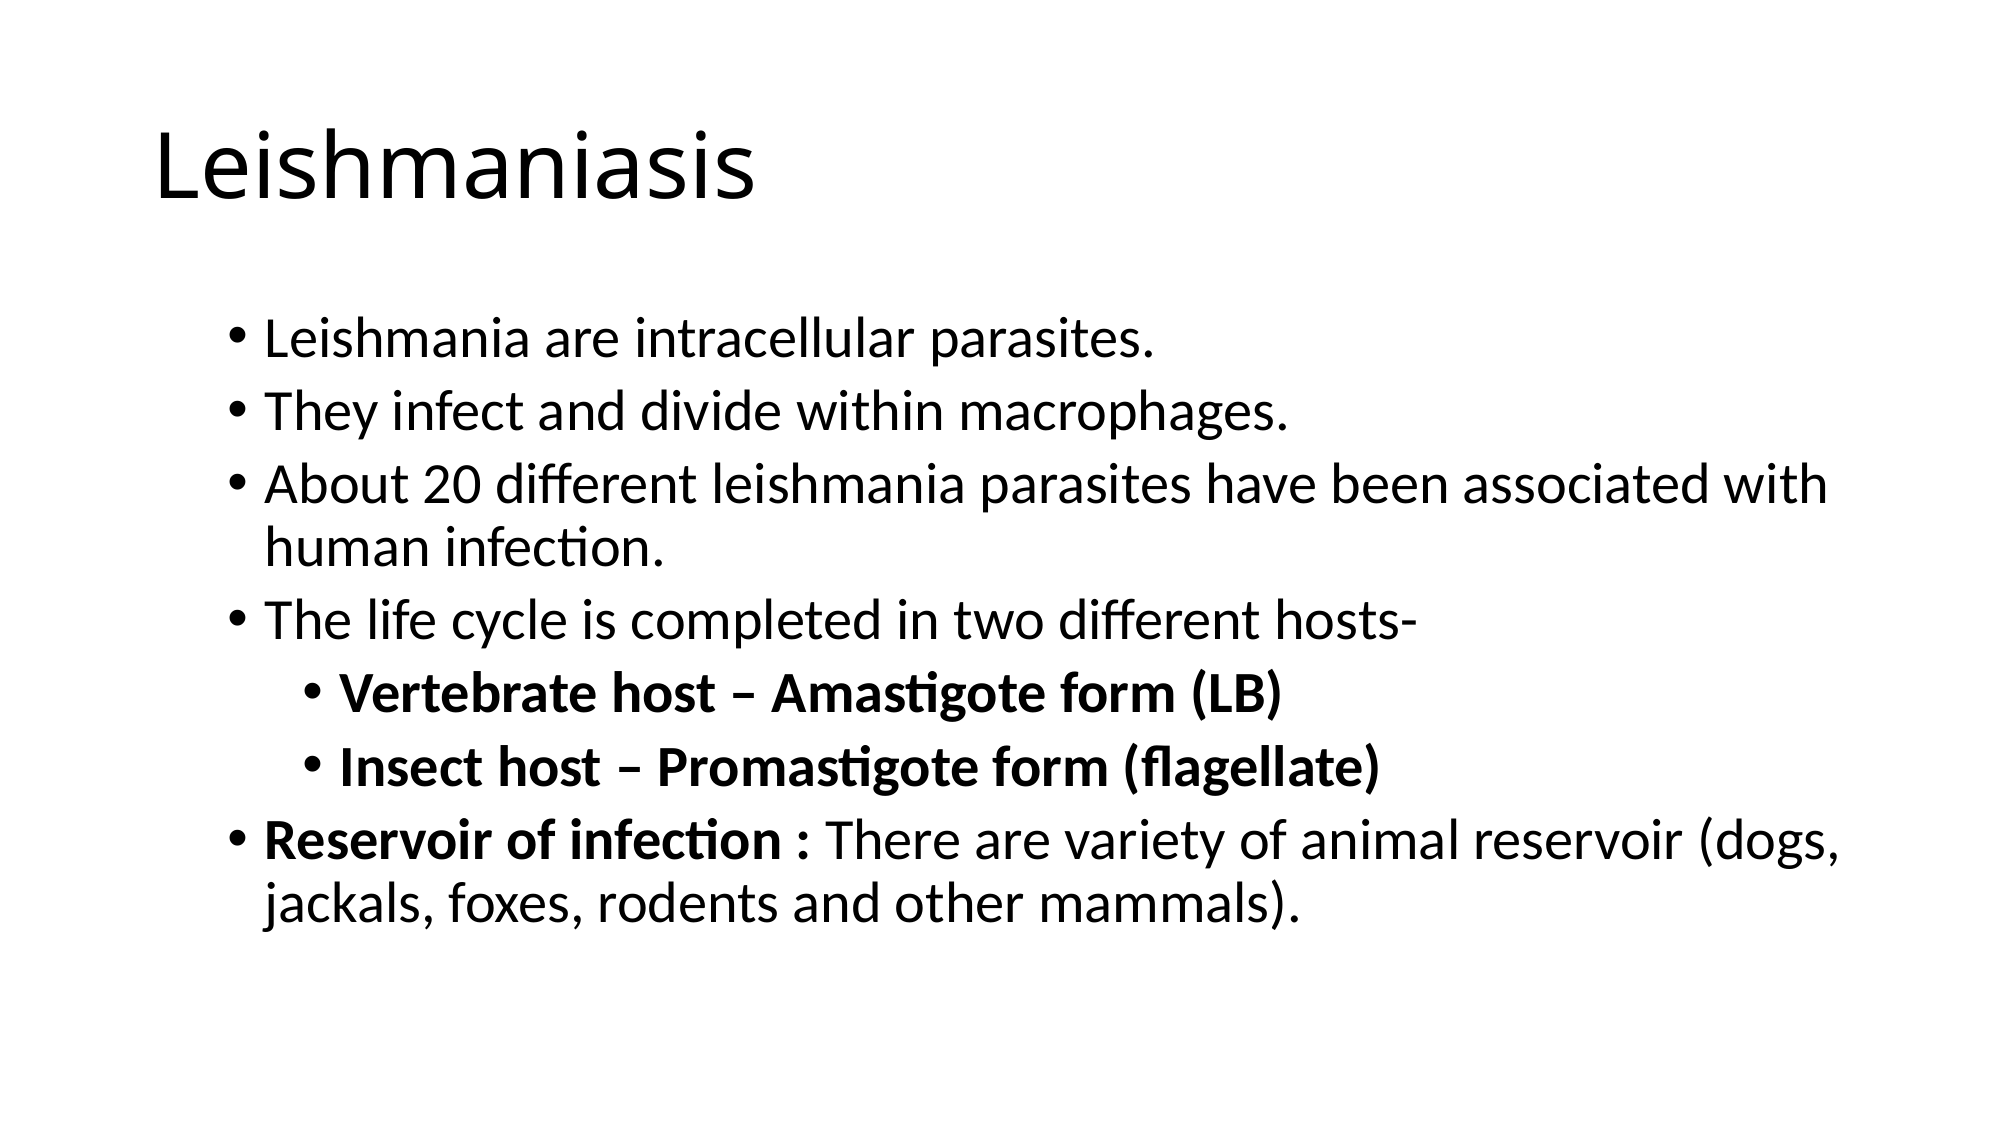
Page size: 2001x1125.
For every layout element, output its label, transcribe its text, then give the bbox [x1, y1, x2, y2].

list Leishmania are intracellular parasites. They infect and divide within macrophages. About 20 different leishmania parasites have been associated with human infection. The life cycle is completed in two different hosts- Vertebrate host – Amastigote form (LB) Insect host – Promastigote form (flagellate) Reservoir of infection : There are variety of animal reservoir (dogs, jackals, foxes, rodents and other mammals). [137, 299, 1863, 1014]
title Leishmaniasis [137, 59, 1863, 278]
